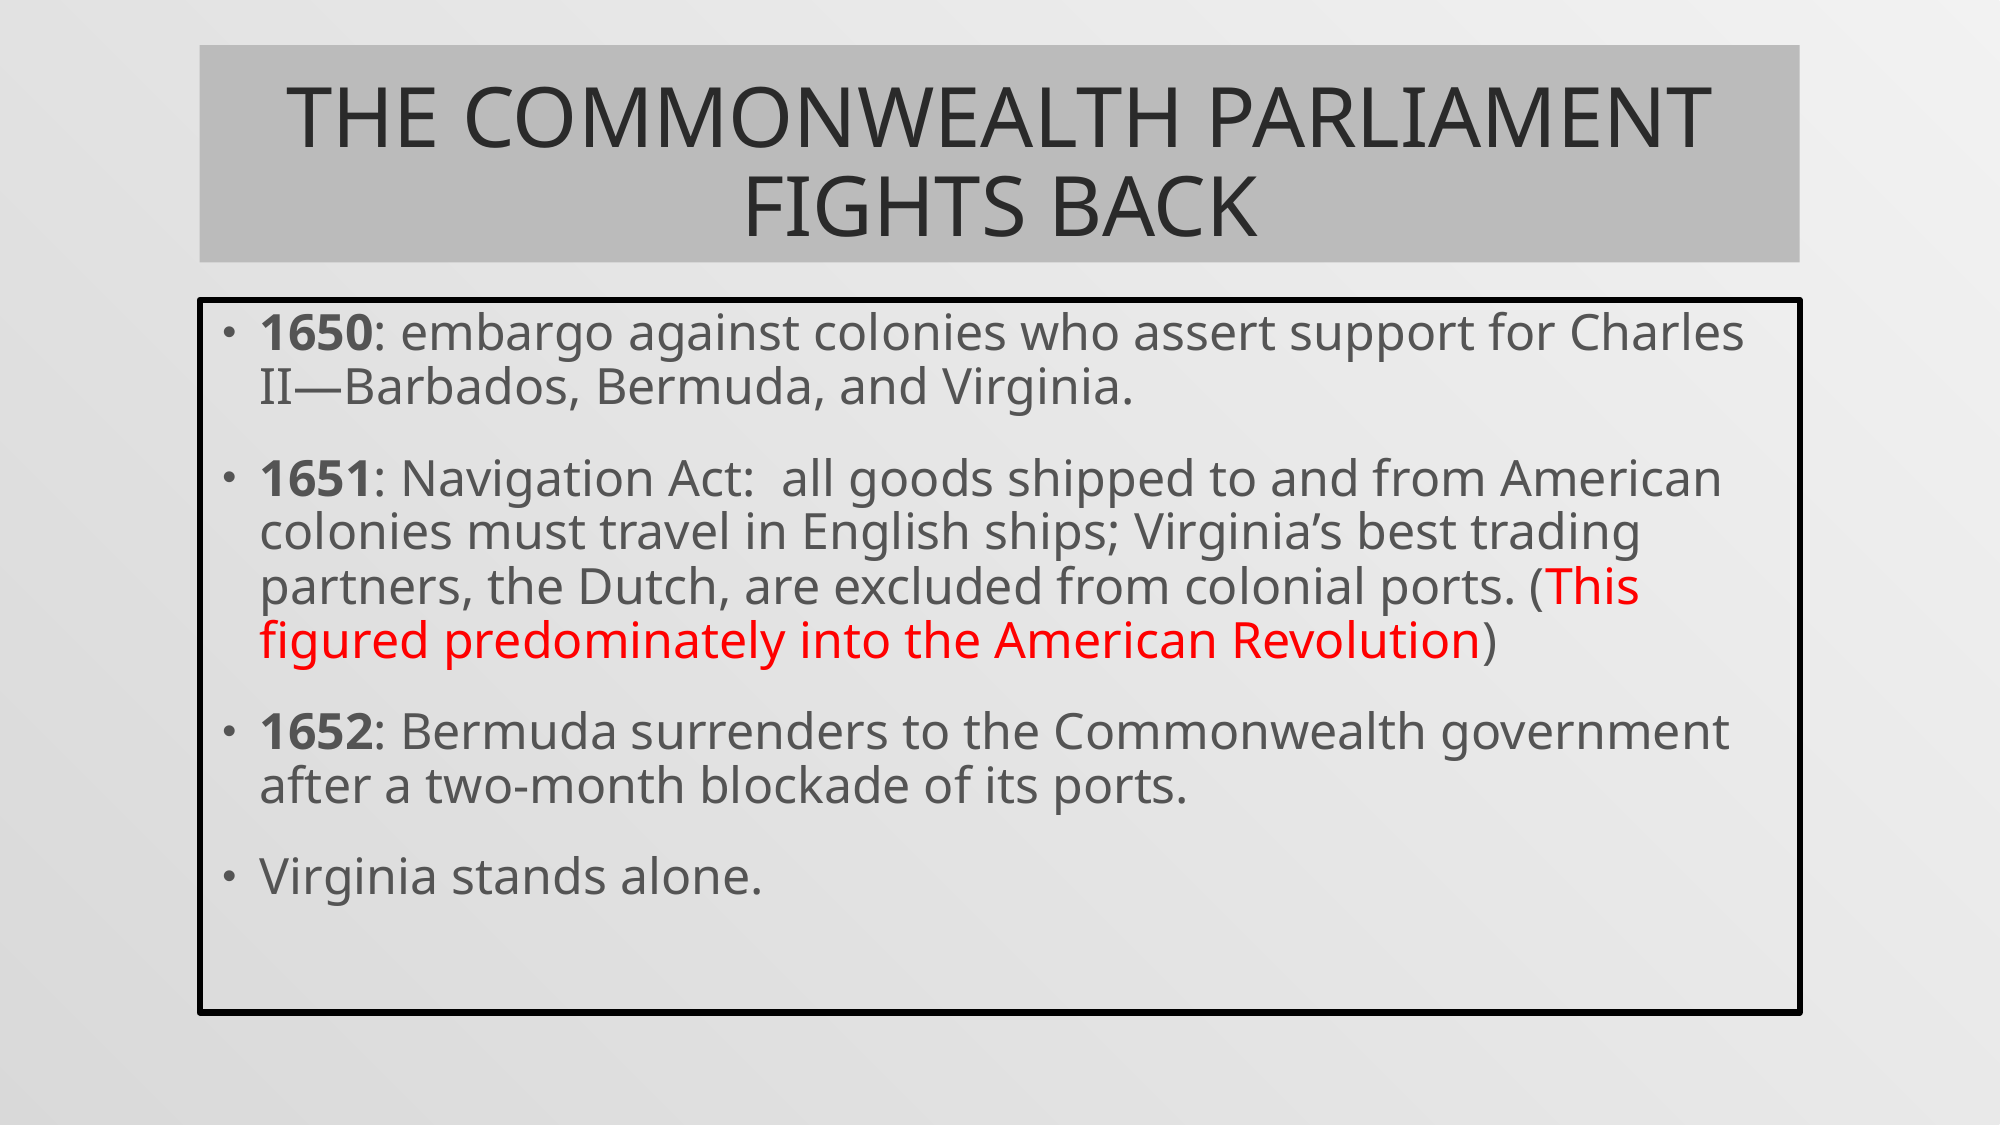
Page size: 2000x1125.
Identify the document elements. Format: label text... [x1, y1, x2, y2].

title The Commonwealth Parliament fights back [199, 45, 1800, 263]
list 1650: embargo against colonies who assert support for Charles II—Barbados, Bermuda, and Virginia. 1651: Navigation Act: all goods shipped to and from American colonies must travel in English ships; Virginia’s best trading partners, the Dutch, are excluded from colonial ports. (This figured predominately into the American Revolution) 1652: Bermuda surrenders to the Commonwealth government after a two-month blockade of its ports. Virginia stands alone. [199, 299, 1800, 1013]
